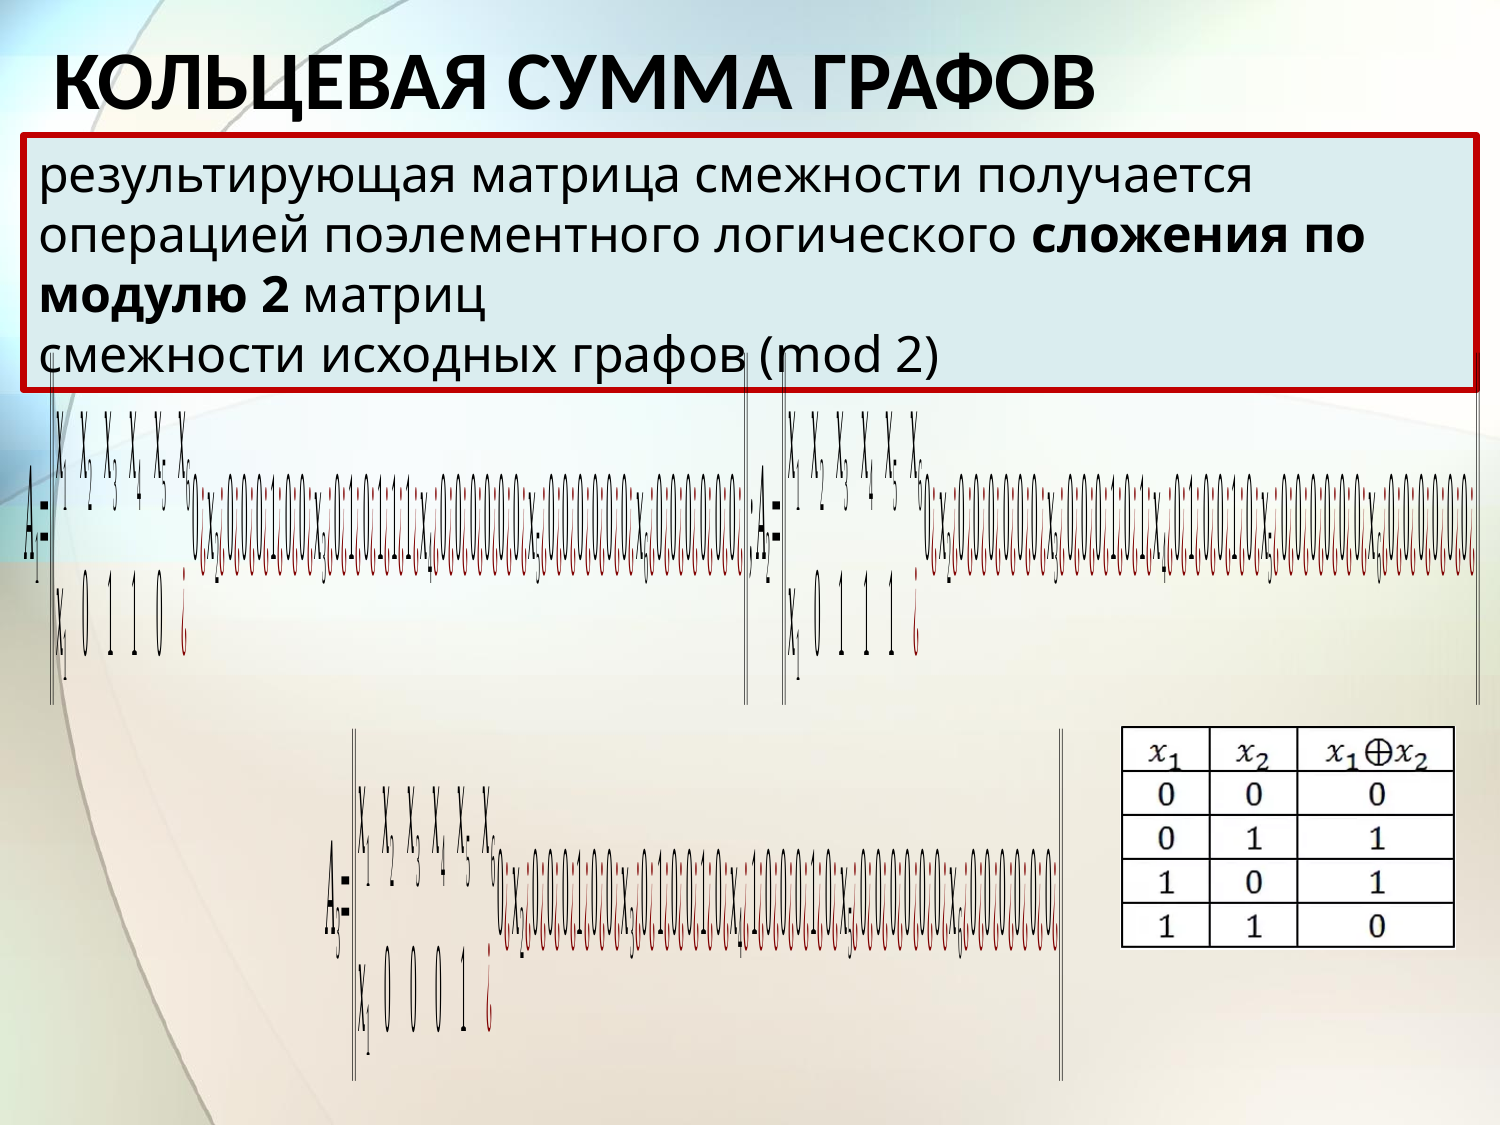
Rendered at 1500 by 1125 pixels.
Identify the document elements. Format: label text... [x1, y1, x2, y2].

text_box КОЛЬЦЕВАЯ СУММА ГРАФОВ [38, 19, 1456, 134]
text_box результирующая матрица смежности получается операцией поэлементного логического сложения по модулю 2 матриц смежности исходных графов (mod 2) [23, 135, 1477, 390]
picture [0, 0, 1500, 1125]
